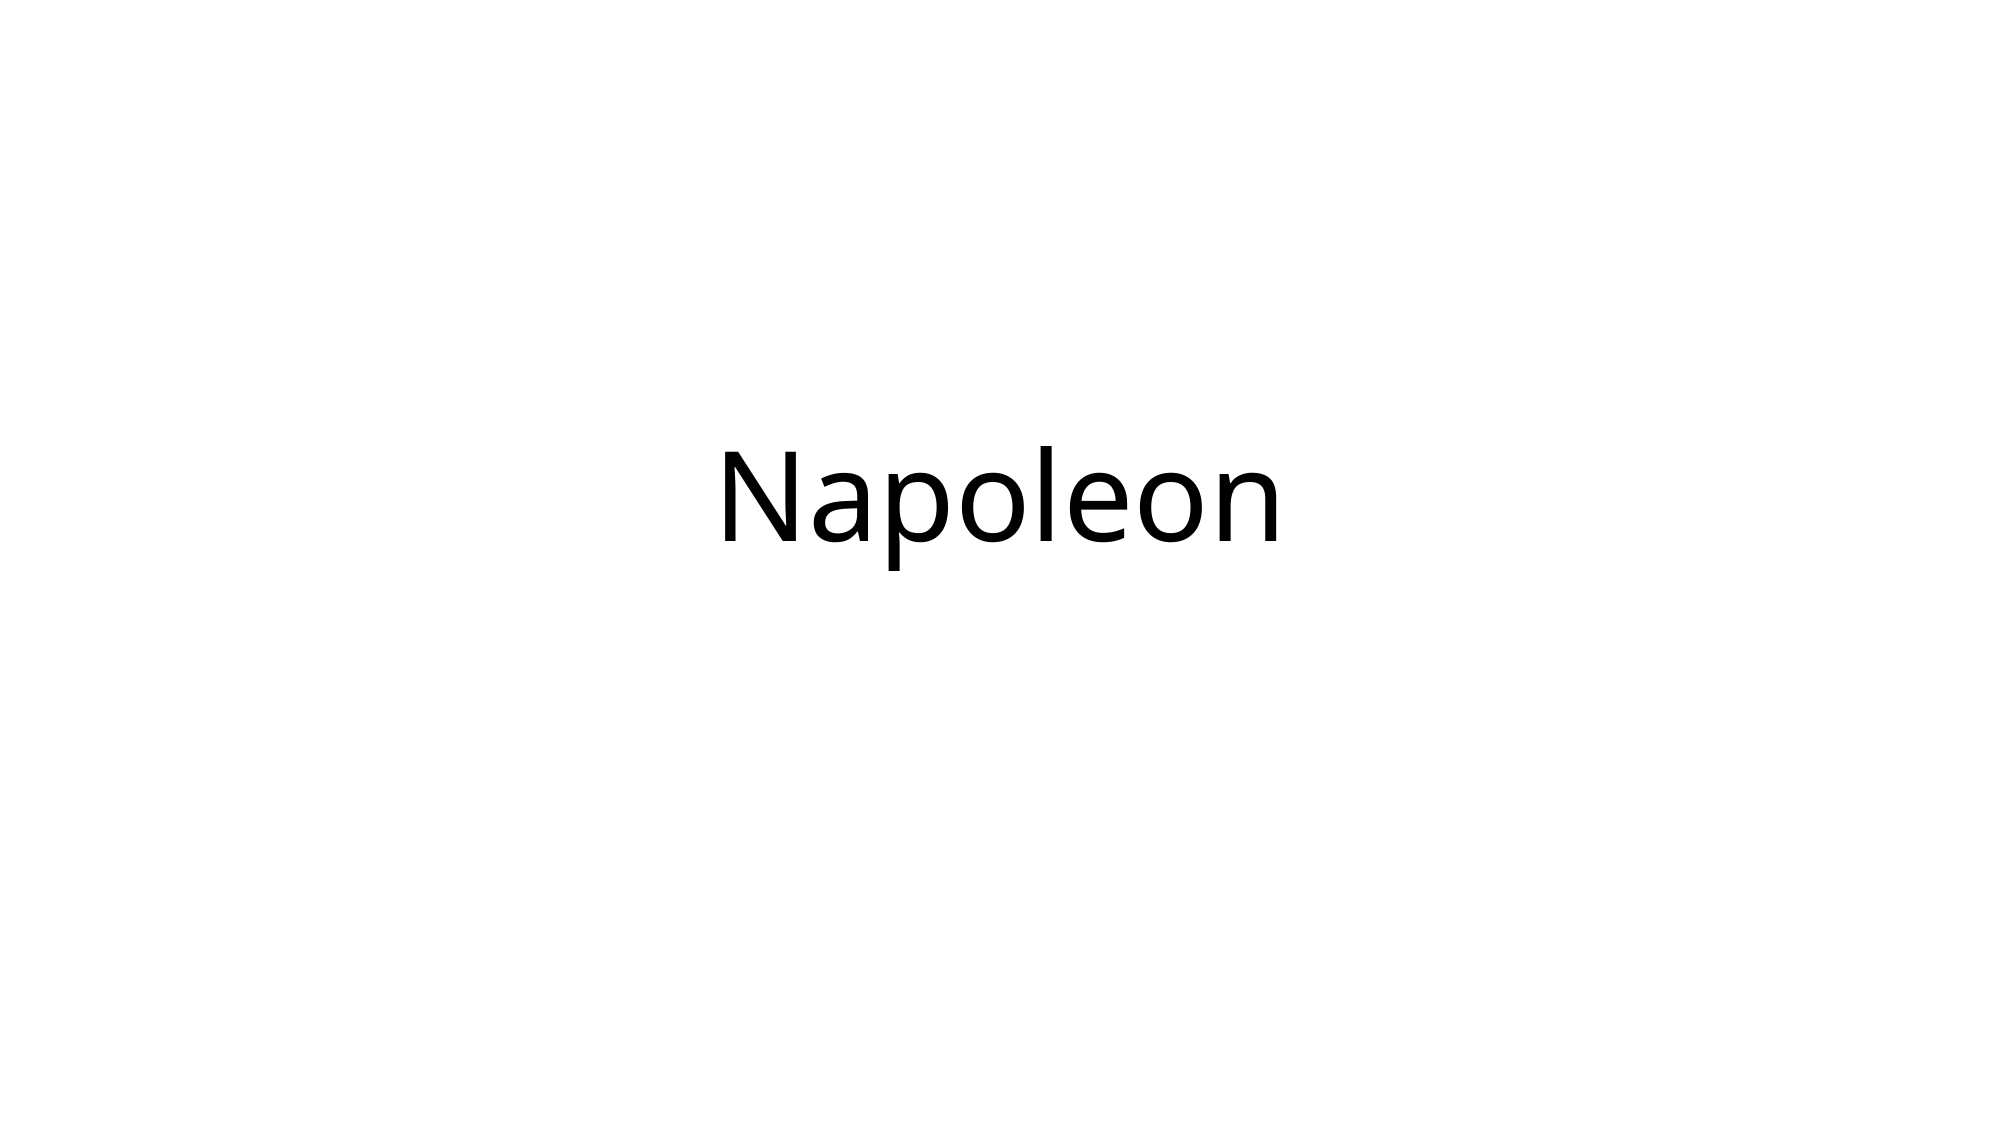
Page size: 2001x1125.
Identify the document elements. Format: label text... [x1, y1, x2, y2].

title Napoleon [249, 184, 1750, 576]
